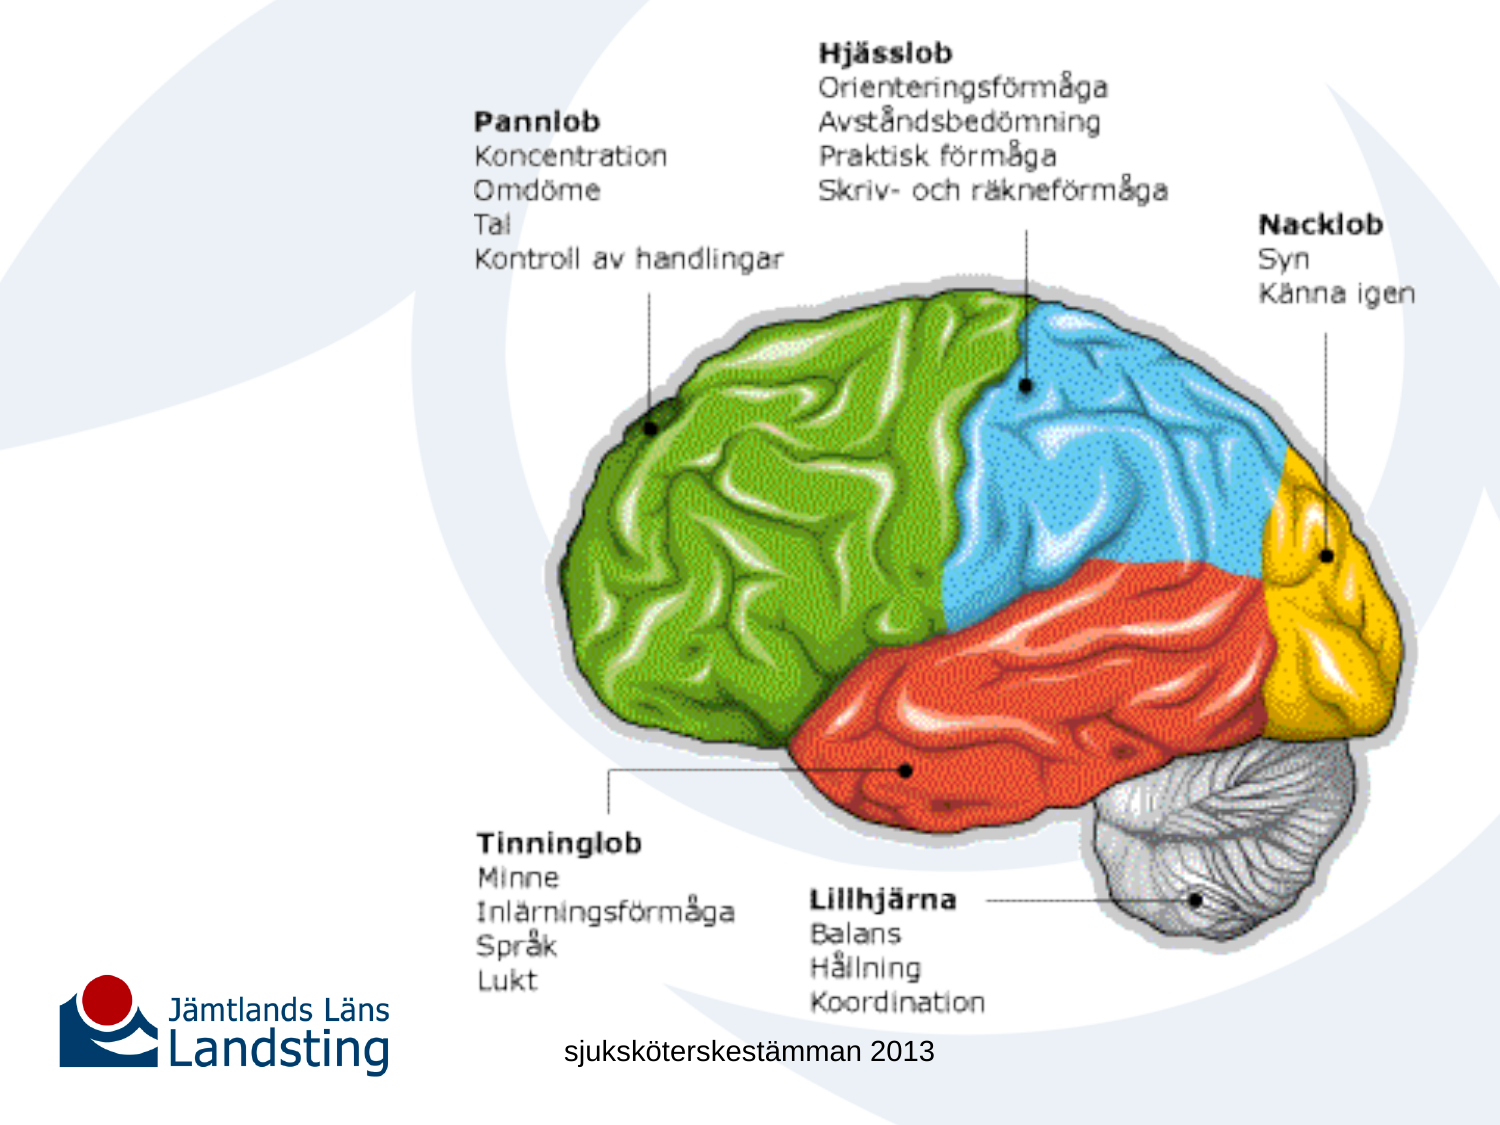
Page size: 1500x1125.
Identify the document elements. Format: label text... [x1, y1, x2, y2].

footer sjuksköterskestämman 2013 [512, 1034, 988, 1101]
picture [0, 0, 1500, 1125]
